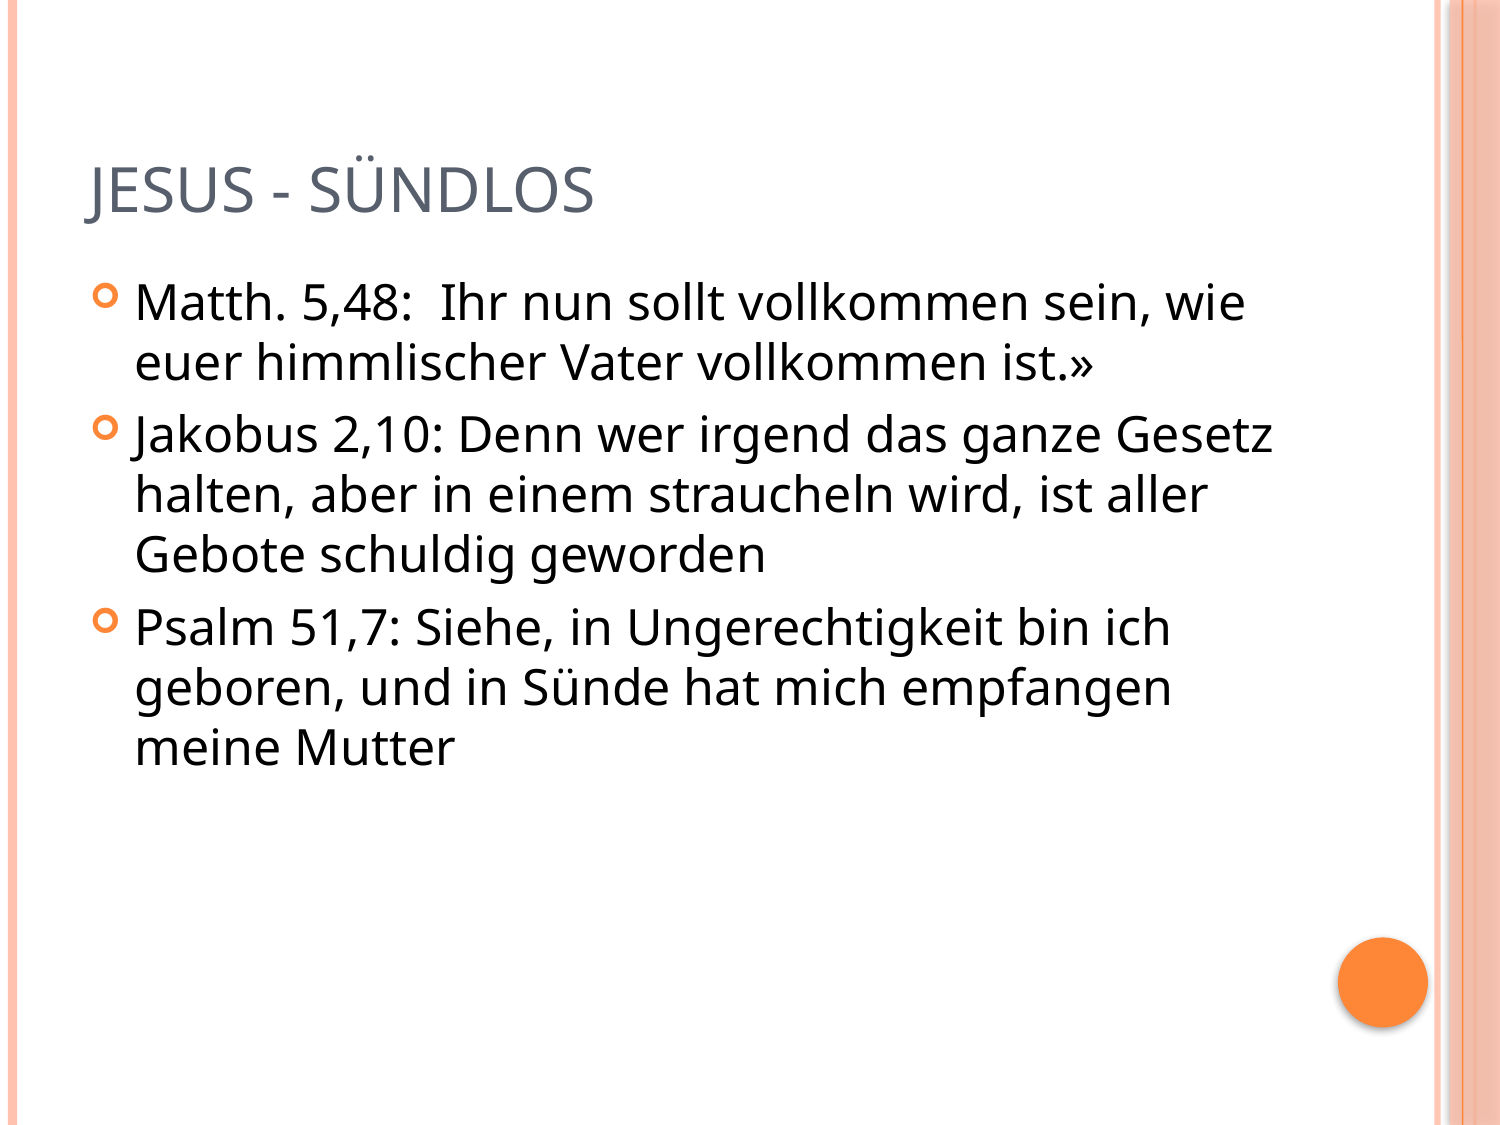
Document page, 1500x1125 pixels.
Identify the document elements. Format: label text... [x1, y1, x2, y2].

title Jesus - sündlos [75, 45, 1300, 233]
list Matth. 5,48: Ihr nun sollt vollkommen sein, wie euer himmlischer Vater vollkommen ist.» Jakobus 2,10: Denn wer irgend das ganze Gesetz halten, aber in einem straucheln wird, ist aller Gebote schuldig geworden Psalm 51,7: Siehe, in Ungerechtigkeit bin ich geboren, und in Sünde hat mich empfangen meine Mutter [75, 262, 1300, 1062]
